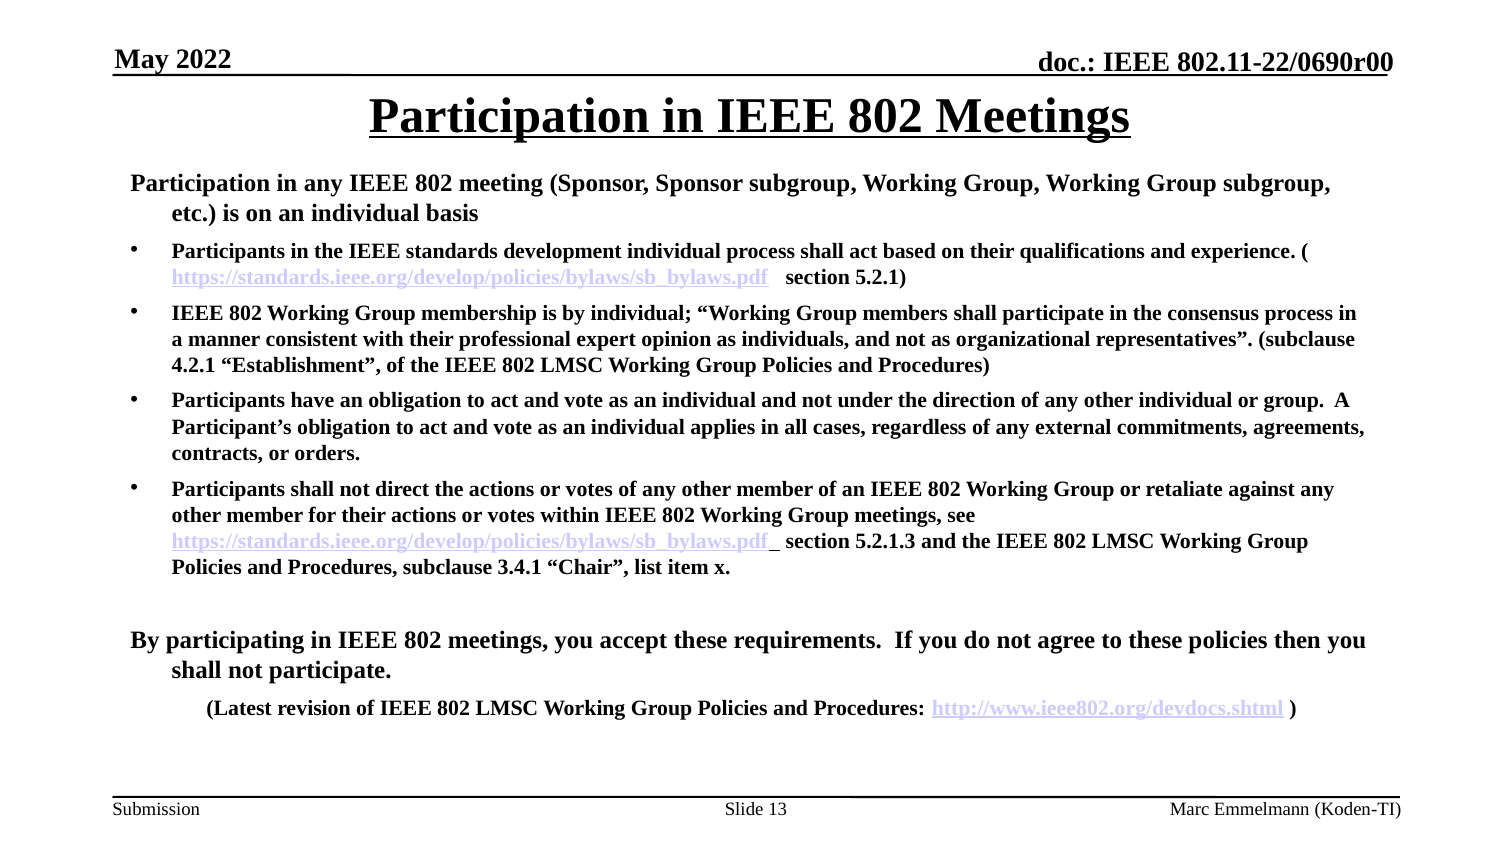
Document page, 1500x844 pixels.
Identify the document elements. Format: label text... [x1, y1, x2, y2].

list Participation in any IEEE 802 meeting (Sponsor, Sponsor subgroup, Working Group, Working Group subgroup, etc.) is on an individual basis Participants in the IEEE standards development individual process shall act based on their qualifications and experience. (https://standards.ieee.org/develop/policies/bylaws/sb_bylaws.pdf section 5.2.1) IEEE 802 Working Group membership is by individual; “Working Group members shall participate in the consensus process in a manner consistent with their professional expert opinion as individuals, and not as organizational representatives”. (subclause 4.2.1 “Establishment”, of the IEEE 802 LMSC Working Group Policies and Procedures) Participants have an obligation to act and vote as an individual and not under the direction of any other individual or group. A Participant’s obligation to act and vote as an individual applies in all cases, regardless of any external commitments, agreements, contracts, or orders. Participants shall not direct the actions or votes of any other member of an IEEE 802 Working Group or retaliate against any other member for their actions or votes within IEEE 802 Working Group meetings, see https://standards.ieee.org/develop/policies/bylaws/sb_bylaws.pdf section 5.2.1.3 and the IEEE 802 LMSC Working Group Policies and Procedures, subclause 3.4.1 “Chair”, list item x. By participating in IEEE 802 meetings, you accept these requirements. If you do not agree to these policies then you shall not participate. (Latest revision of IEEE 802 LMSC Working Group Policies and Procedures: http://www.ieee802.org/devdocs.shtml ) [114, 159, 1389, 765]
footer Marc Emmelmann (Koden-TI) [878, 796, 1402, 820]
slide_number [114, 40, 423, 75]
slide_number Slide 13 [712, 796, 800, 842]
title Participation in IEEE 802 Meetings [271, 46, 1229, 159]
